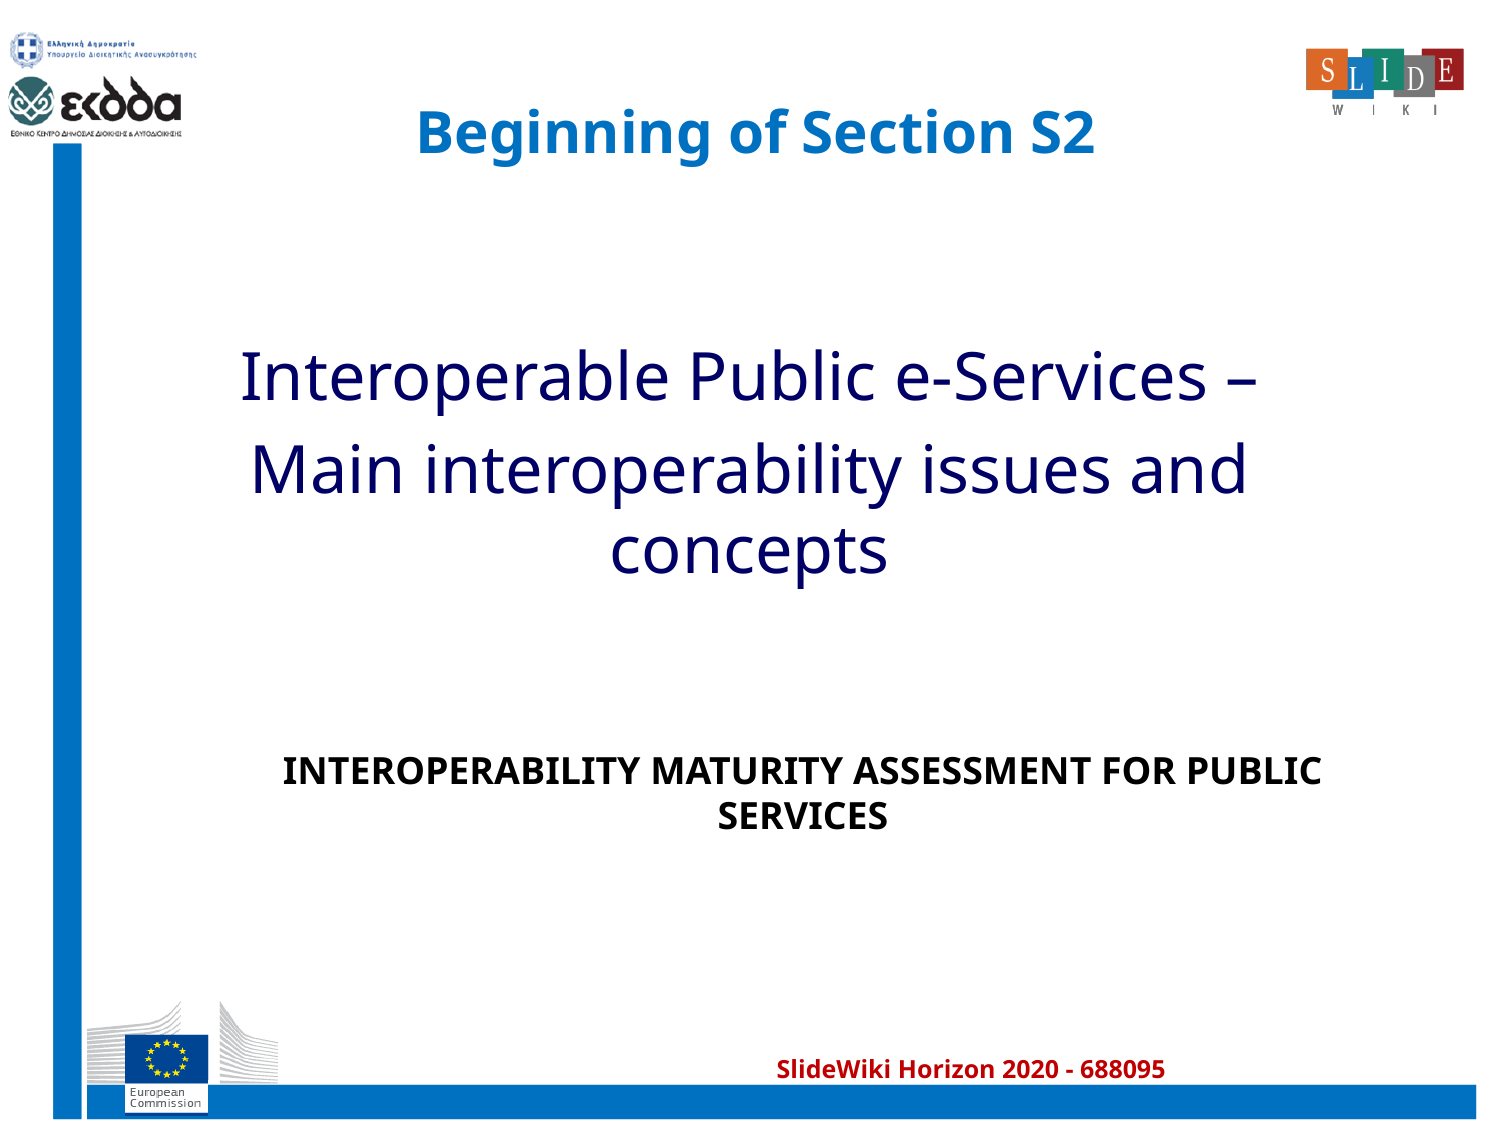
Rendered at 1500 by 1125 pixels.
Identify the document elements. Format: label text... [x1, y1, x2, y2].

picture [87, 1001, 278, 1116]
picture [0, 29, 204, 143]
subtitle Interoperable Public e-Services – Main interoperability issues and concepts [224, 326, 1276, 752]
text_box INTEROPERABILITY MATURITY ASSESSMENT FOR PUBLIC SERVICES [253, 739, 1353, 845]
title Beginning of Section S2 [206, 66, 1306, 173]
picture [1293, 34, 1474, 132]
